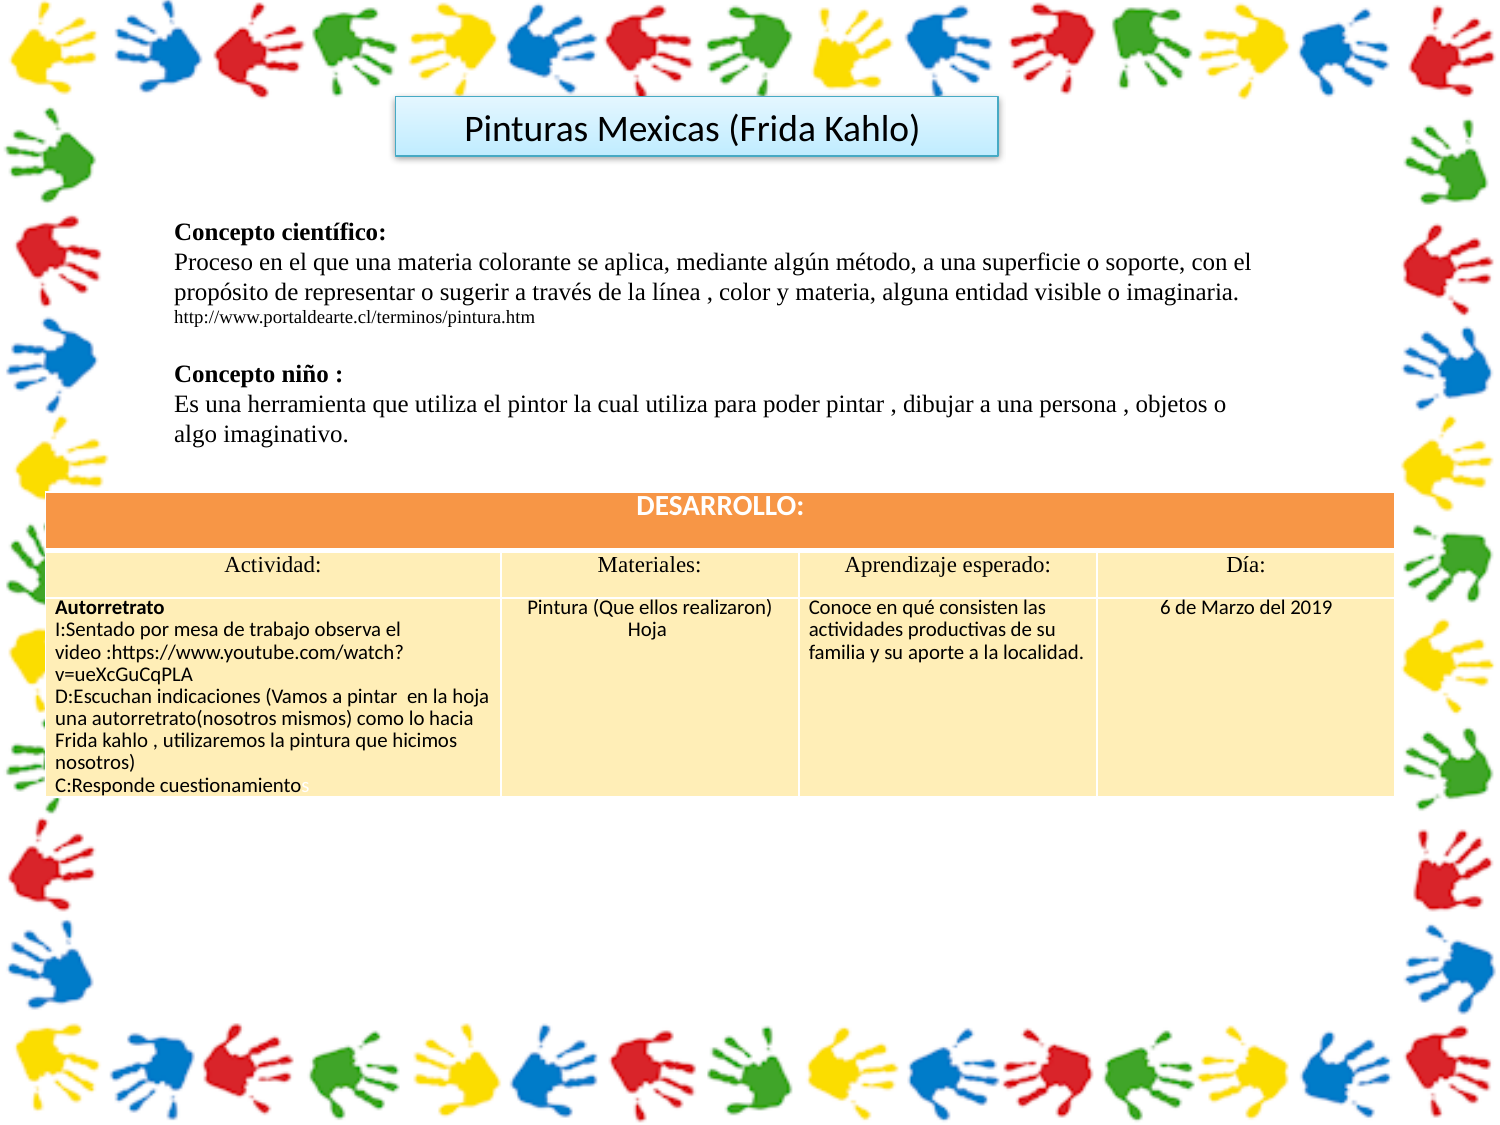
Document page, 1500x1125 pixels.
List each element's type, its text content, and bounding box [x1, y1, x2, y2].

text_box Concepto niño : Es una herramienta que utiliza el pintor la cual utiliza para poder pintar , dibujar a una persona , objetos o algo imaginativo. [159, 349, 1282, 455]
table_cell Pintura (Que ellos realizaron) Hoja [502, 599, 798, 796]
table_cell Actividad: [46, 553, 500, 597]
table_cell Día: [1098, 553, 1394, 597]
text_box Concepto científico: Proceso en el que una materia colorante se aplica, mediante algún método, a una superficie o soporte, con el propósito de representar o sugerir a través de la línea , color y materia, alguna entidad visible o imaginaria. http://www.portaldearte.cl/terminos/pintura.htm [159, 208, 1282, 336]
table_cell Materiales: [502, 553, 798, 597]
table_cell Aprendizaje esperado: [800, 553, 1096, 597]
table_cell Conoce en qué consisten las actividades productivas de su familia y su aporte a la localidad. [800, 599, 1096, 796]
picture [0, 0, 1500, 1125]
table_cell 6 de Marzo del 2019 [1098, 599, 1394, 796]
table_header DESARROLLO: [46, 493, 1394, 548]
text_box Pinturas Mexicas (Frida Kahlo) [395, 96, 999, 157]
table_cell Autorretrato I:Sentado por mesa de trabajo observa el video :https://www.youtube.com/watch?v=ueXcGuCqPLA D:Escuchan indicaciones (Vamos a pintar en la hoja una autorretrato(nosotros mismos) como lo hacia Frida kahlo , utilizaremos la pintura que hicimos nosotros) C:Responde cuestionamientos [46, 599, 500, 796]
